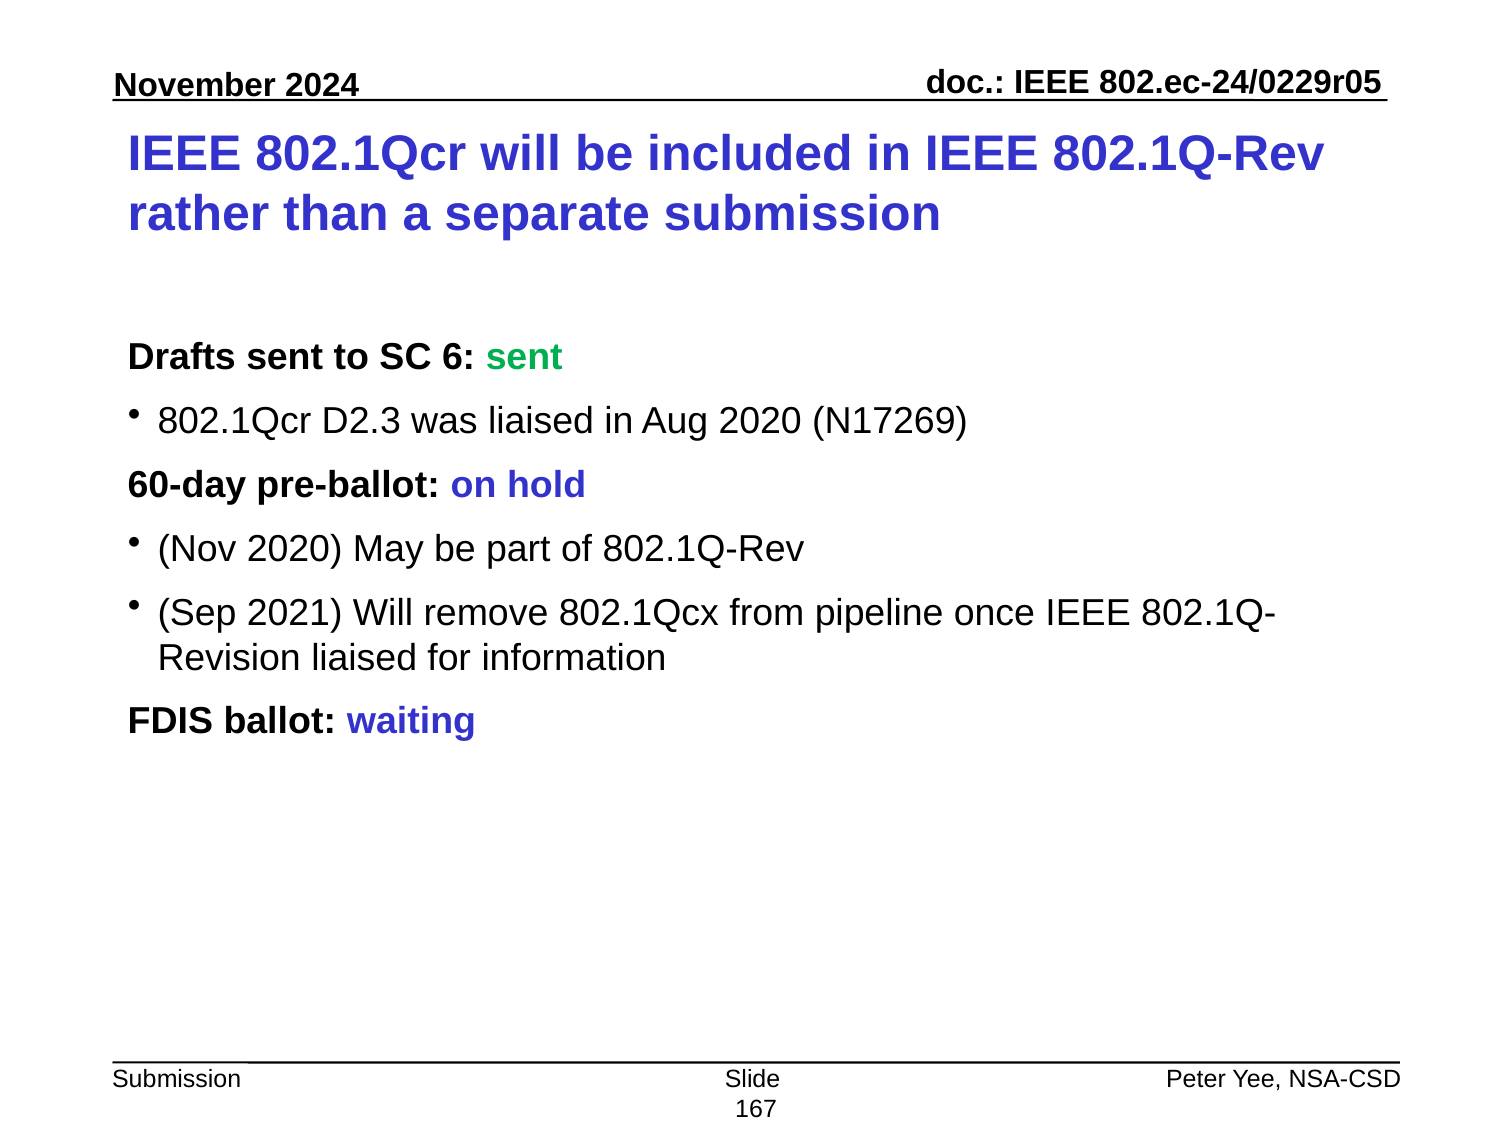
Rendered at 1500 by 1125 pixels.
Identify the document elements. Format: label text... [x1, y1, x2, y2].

footer Peter Yee, NSA-CSD [1164, 1061, 1402, 1093]
title IEEE 802.1Qcr will be included in IEEE 802.1Q-Rev rather than a separate submission [112, 112, 1388, 288]
slide_number Slide 167 [709, 1061, 803, 1093]
list Drafts sent to SC 6: sent 802.1Qcr D2.3 was liaised in Aug 2020 (N17269) 60-day pre-ballot: on hold (Nov 2020) May be part of 802.1Q-Rev (Sep 2021) Will remove 802.1Qcx from pipeline once IEEE 802.1Q-Revision liaised for information FDIS ballot: waiting [112, 324, 1388, 1000]
